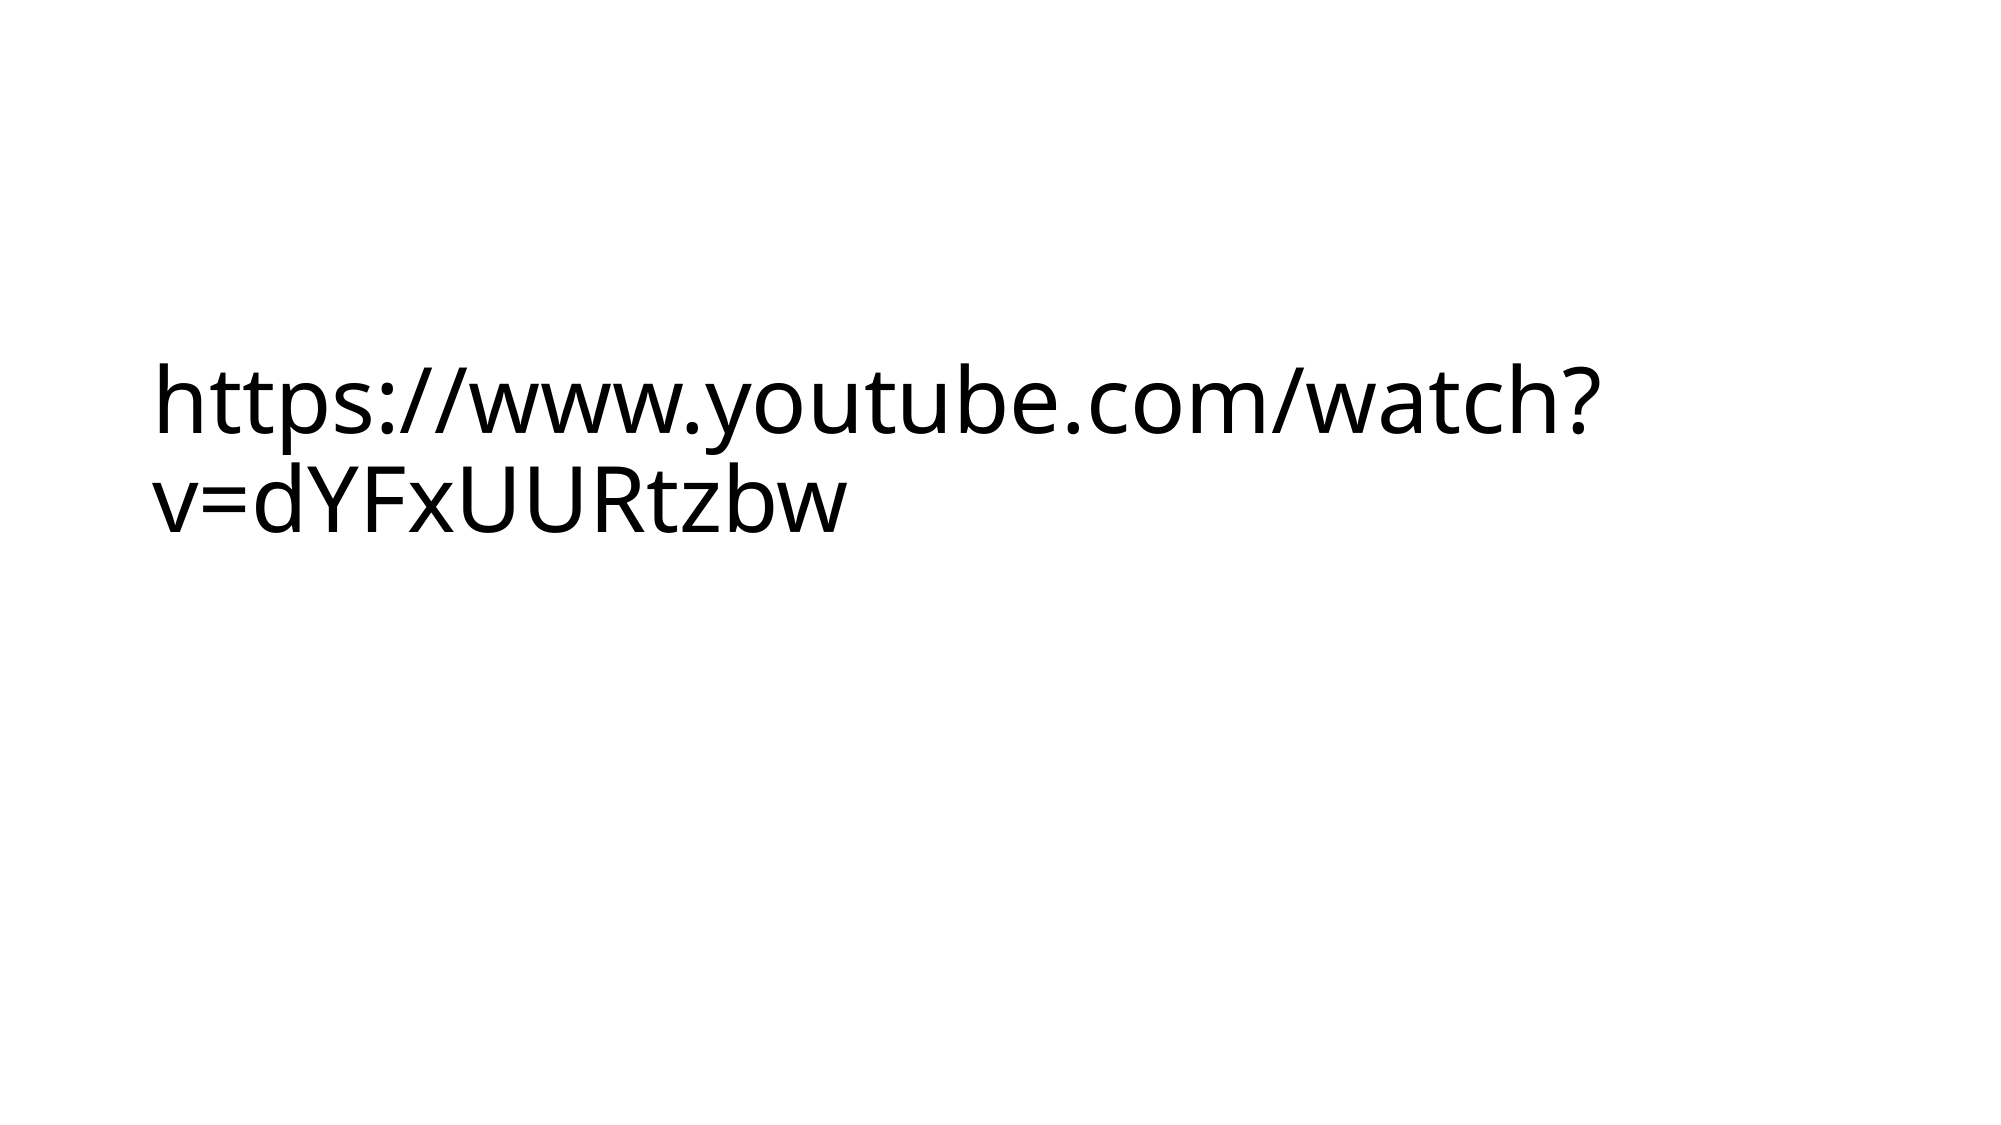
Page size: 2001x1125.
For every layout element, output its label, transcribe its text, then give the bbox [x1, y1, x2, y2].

title https://www.youtube.com/watch?v=dYFxUURtzbw [137, 345, 1863, 563]
